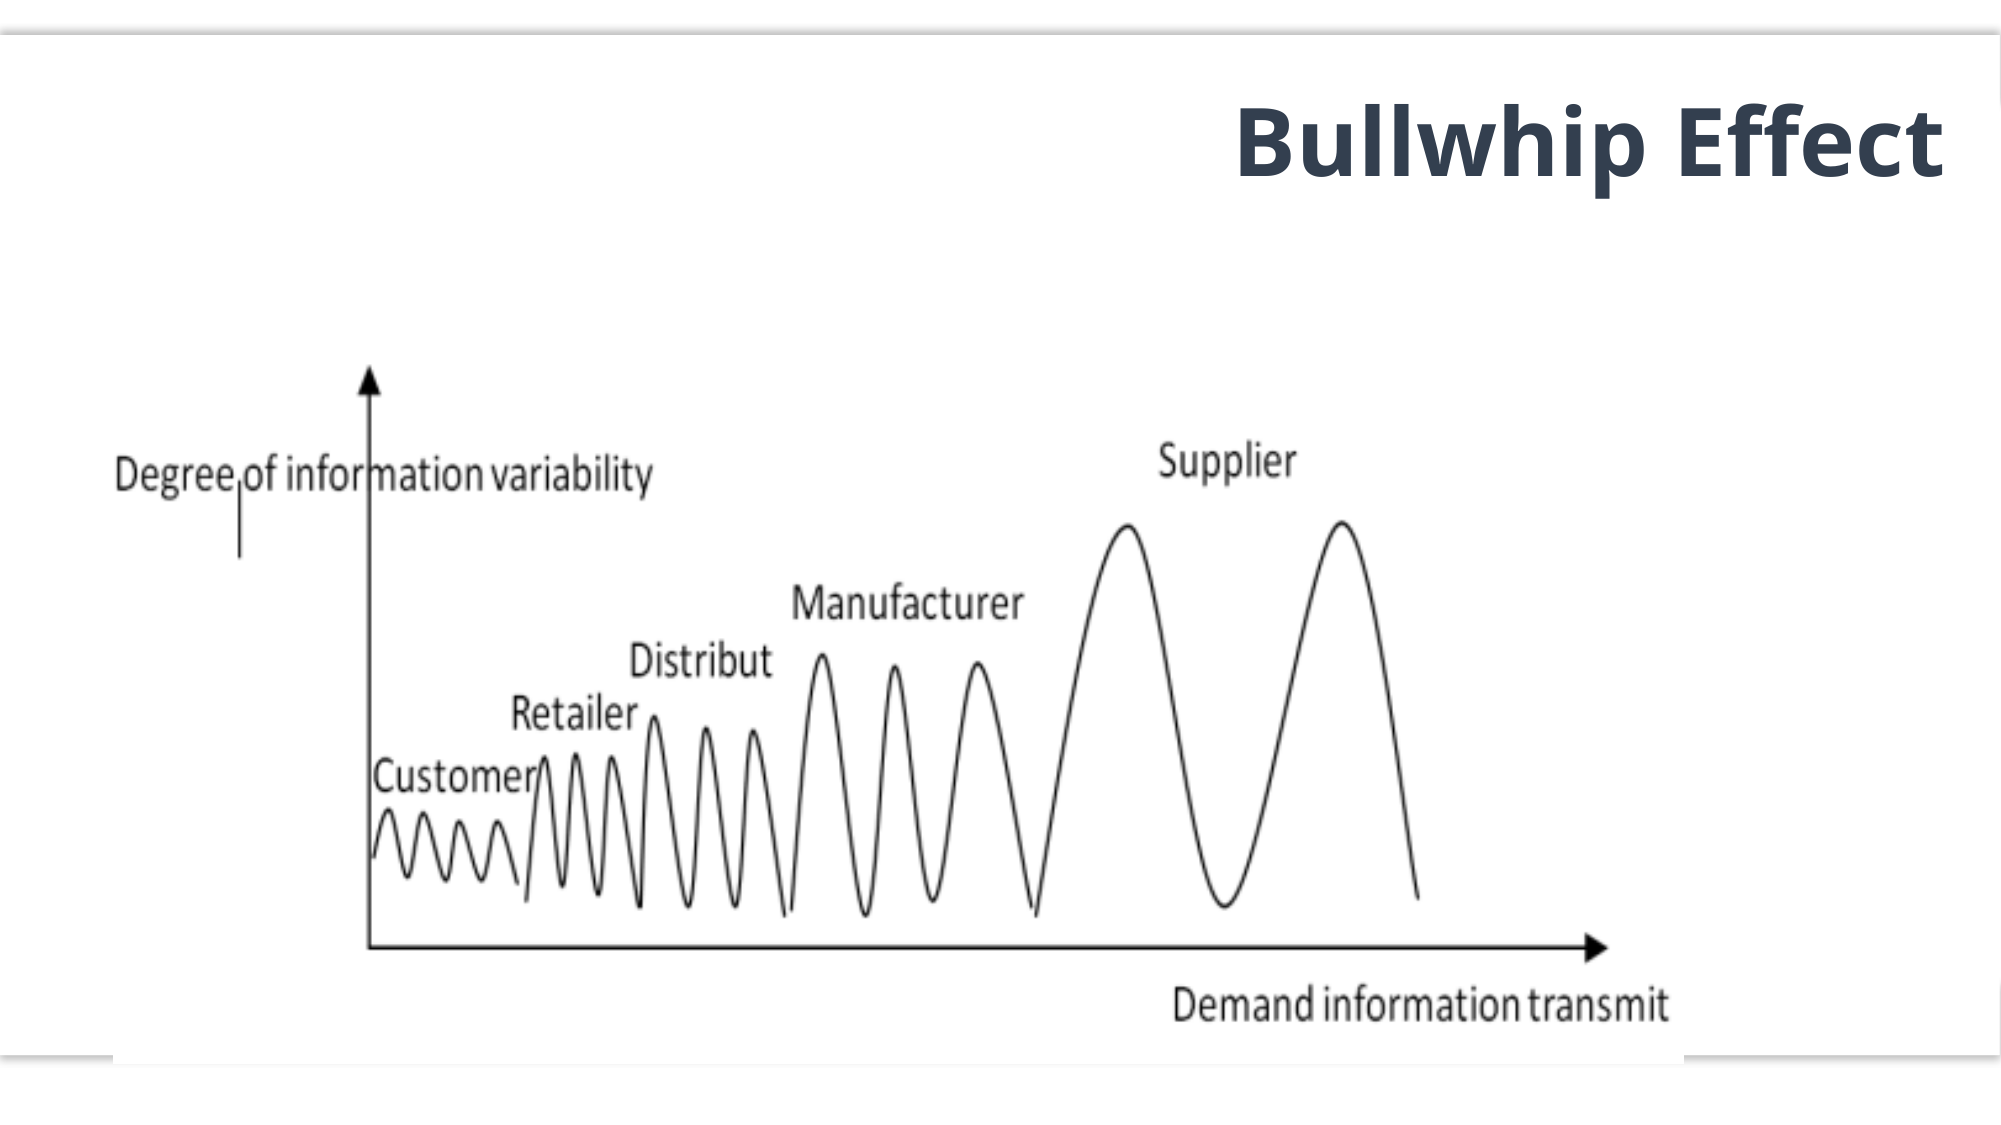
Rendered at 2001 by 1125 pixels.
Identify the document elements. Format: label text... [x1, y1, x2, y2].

picture [113, 225, 1684, 1064]
title Bullwhip Effect [1217, 37, 1979, 255]
